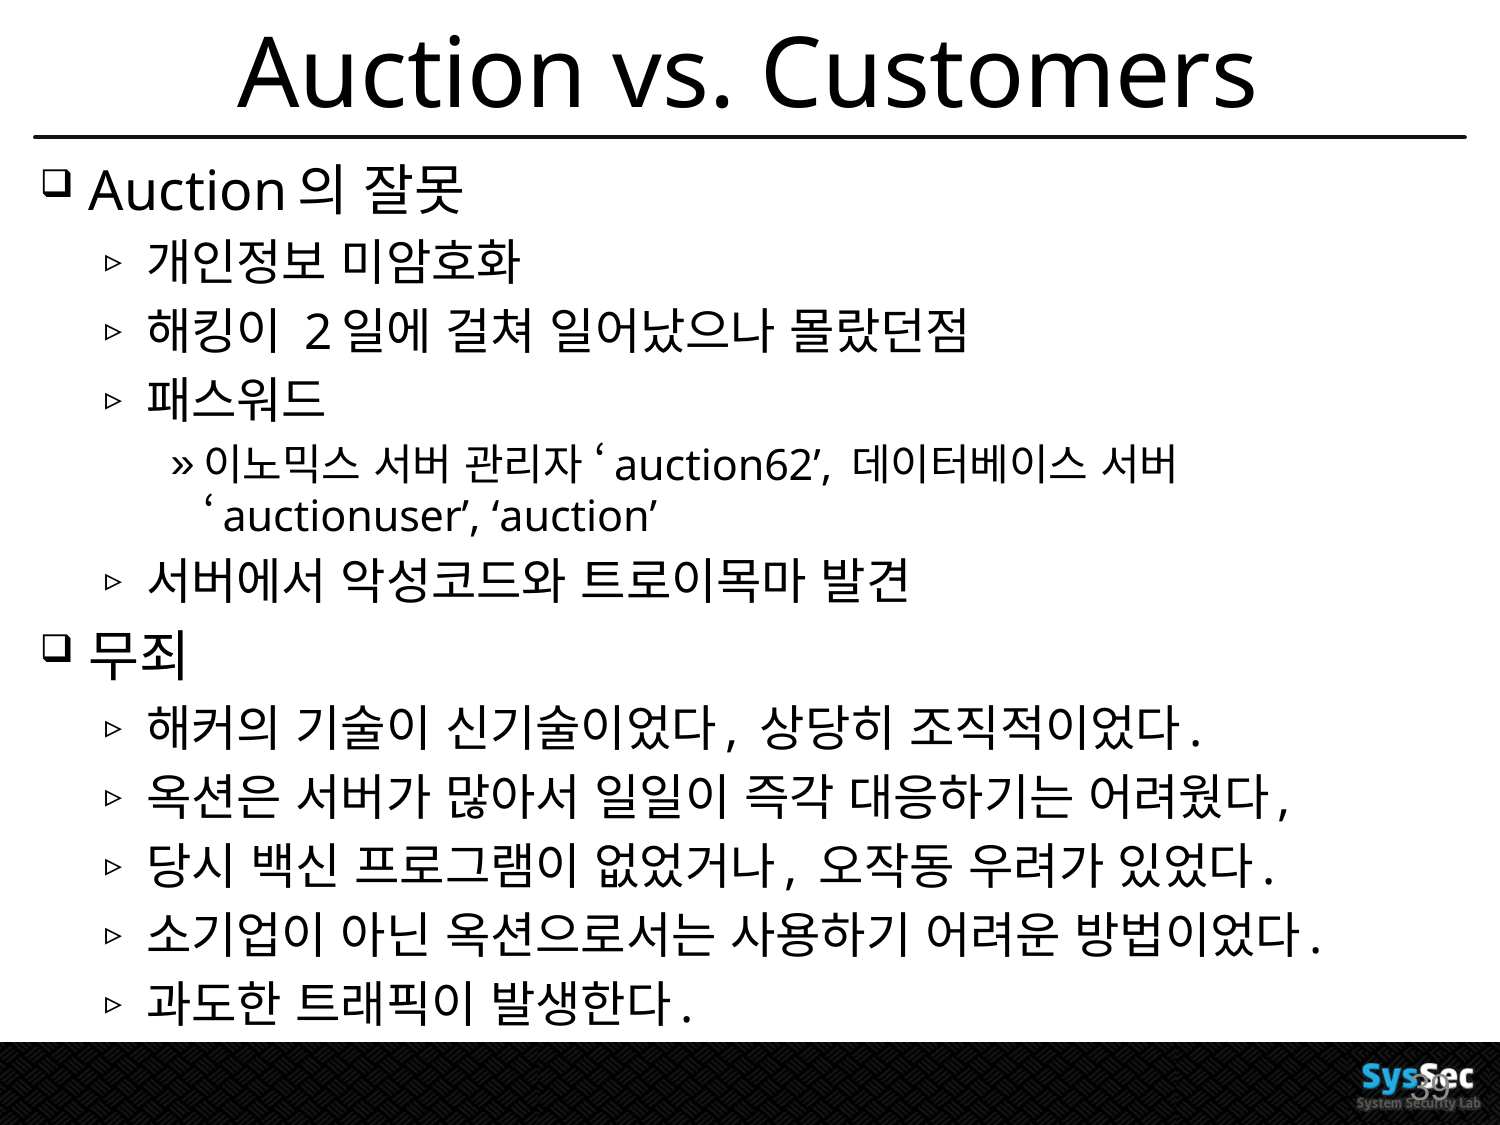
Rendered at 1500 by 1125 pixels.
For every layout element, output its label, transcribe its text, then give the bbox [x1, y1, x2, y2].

slide_number 38 [1345, 1062, 1467, 1108]
title Auction vs. Customers [24, 2, 1471, 135]
list Auction의 잘못 개인정보 미암호화 해킹이 2일에 걸쳐 일어났으나 몰랐던점 패스워드 이노믹스 서버 관리자 ‘auction62’, 데이터베이스 서버 ‘auctionuser’, ‘auction’ 서버에서 악성코드와 트로이목마 발견 무죄 해커의 기술이 신기술이었다, 상당히 조직적이었다. 옥션은 서버가 많아서 일일이 즉각 대응하기는 어려웠다, 당시 백신 프로그램이 없었거나, 오작동 우려가 있었다. 소기업이 아닌 옥션으로서는 사용하기 어려운 방법이었다. 과도한 트래픽이 발생한다. [24, 147, 1471, 1043]
